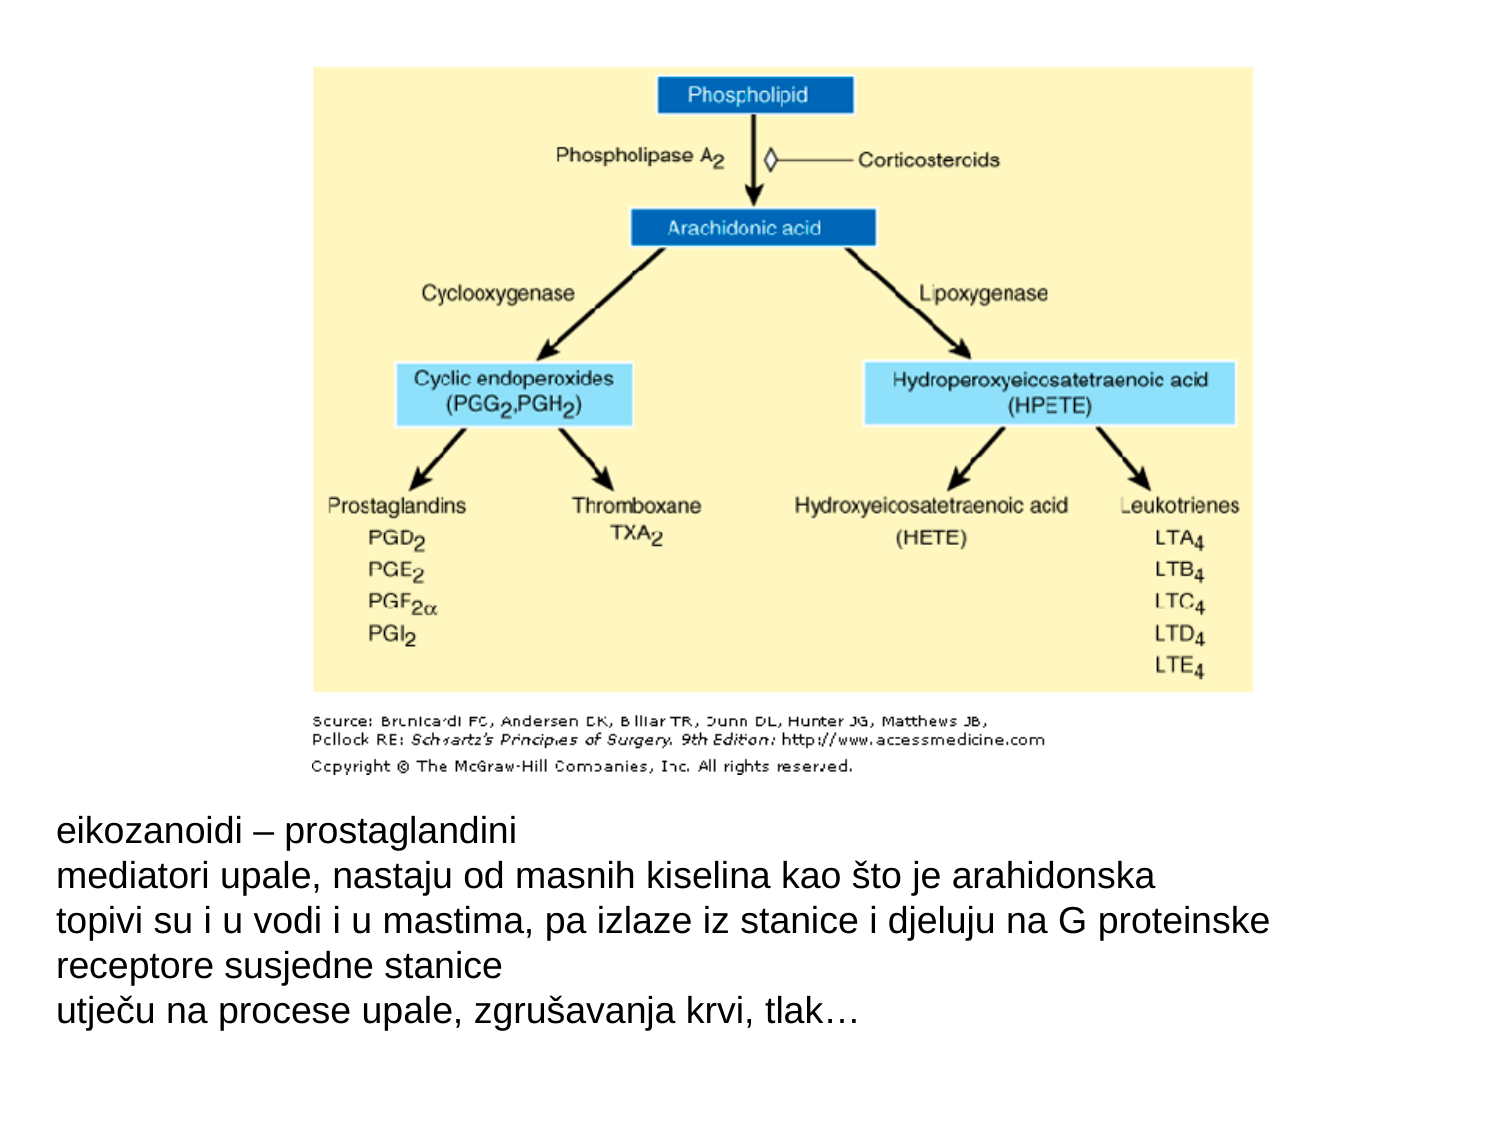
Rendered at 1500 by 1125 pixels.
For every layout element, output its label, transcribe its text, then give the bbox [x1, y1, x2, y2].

picture [312, 66, 1254, 775]
text_box eikozanoidi – prostaglandini mediatori upale, nastaju od masnih kiselina kao što je arahidonska topivi su i u vodi i u mastima, pa izlaze iz stanice i djeluju na G proteinske receptore susjedne stanice utječu na procese upale, zgrušavanja krvi, tlak… [41, 798, 1447, 1039]
